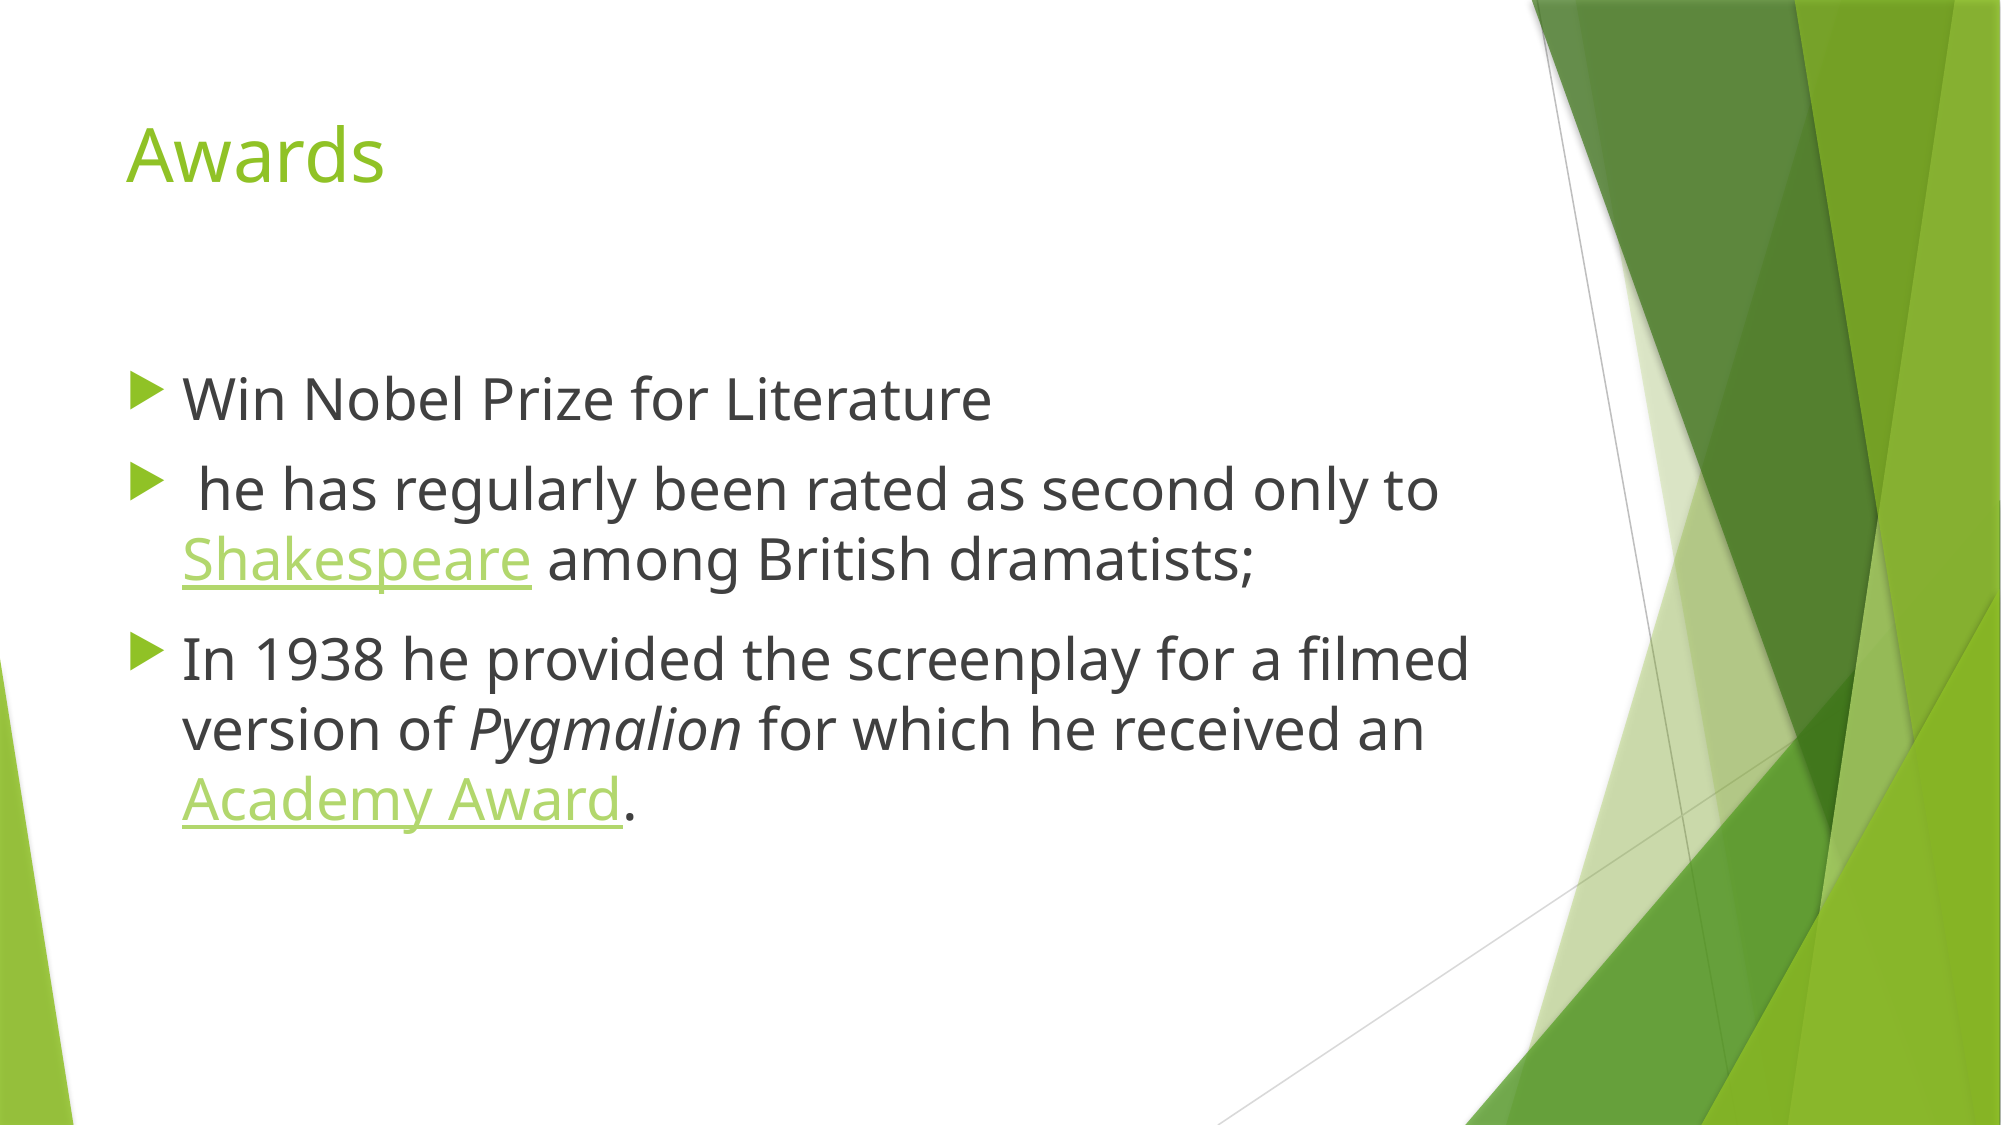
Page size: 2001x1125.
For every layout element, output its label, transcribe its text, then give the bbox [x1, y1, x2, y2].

title Awards [111, 99, 1522, 317]
list Win Nobel Prize for Literature he has regularly been rated as second only to Shakespeare among British dramatists; In 1938 he provided the screenplay for a filmed version of Pygmalion for which he received an Academy Award. [111, 354, 1522, 992]
